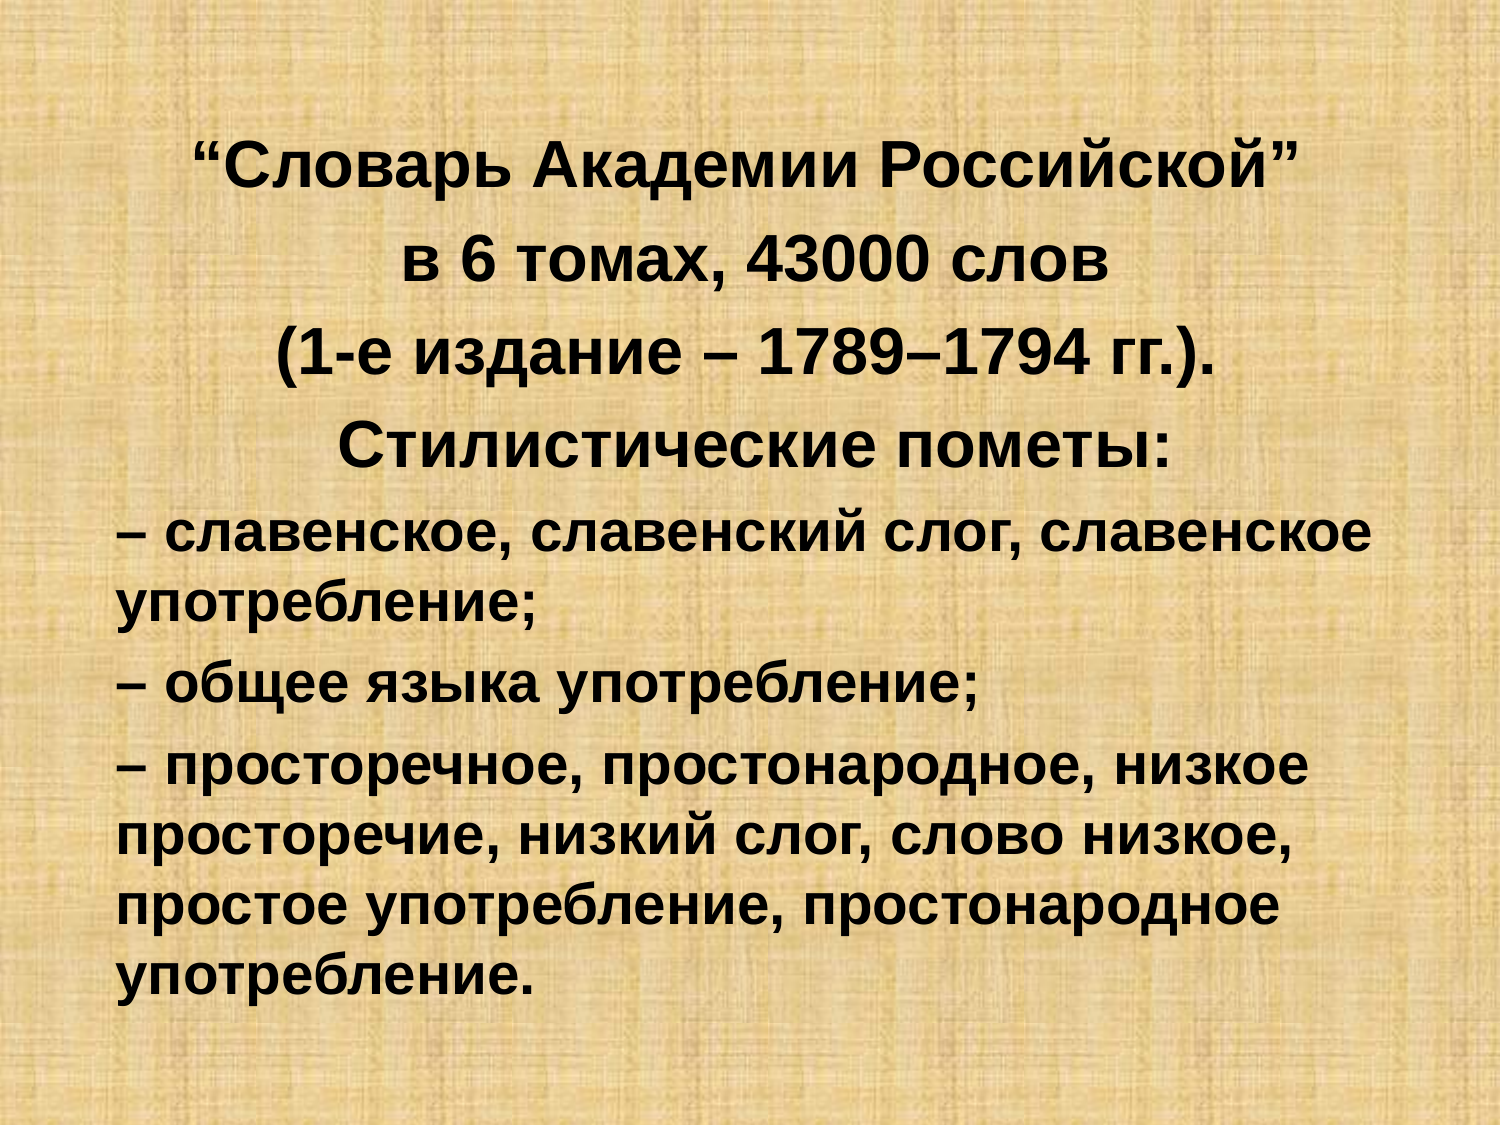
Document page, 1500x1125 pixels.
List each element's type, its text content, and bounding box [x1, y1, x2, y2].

subtitle “Словарь Академии Российской” в 6 томах, 43000 слов (1-е издание – 1789–1794 гг.). Стилистические пометы: – славенское, славенский слог, славенское употребление; – общее языка употребление; – просторечное, простонародное, низкое просторечие, низкий слог, слово низкое, простое употребление, простонародное употребление. [100, 113, 1412, 1059]
picture [0, 0, 1500, 1125]
